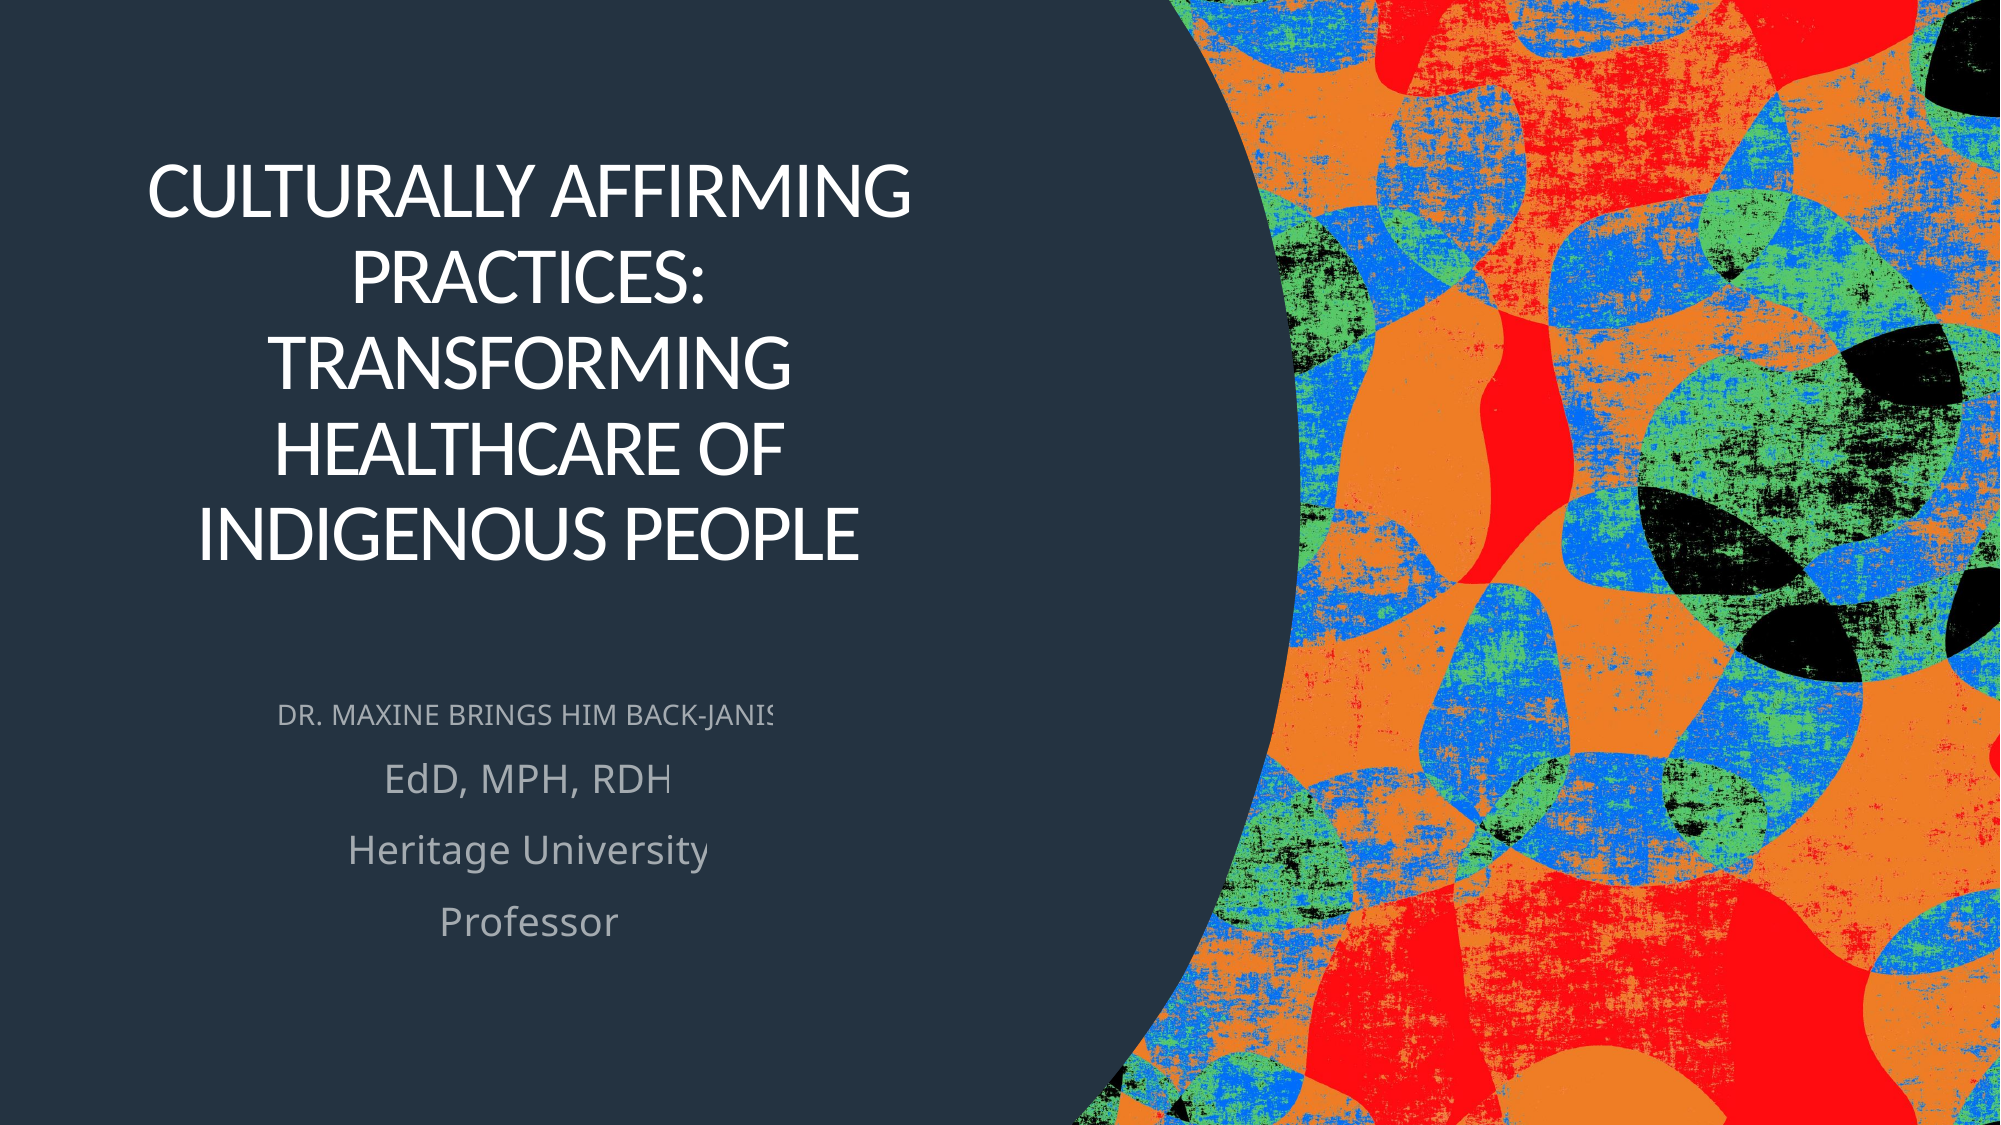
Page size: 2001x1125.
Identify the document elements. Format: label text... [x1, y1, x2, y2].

title Culturally Affirming Practices: Transforming Healthcare of Indigenous People [118, 118, 941, 579]
text_box [0, 0, 1070, 1125]
picture [1070, 0, 2000, 1125]
subtitle DR. MAXINE BRINGS HIM BACK-JANIS EdD, MPH, RDH Heritage University Professor [118, 628, 941, 947]
